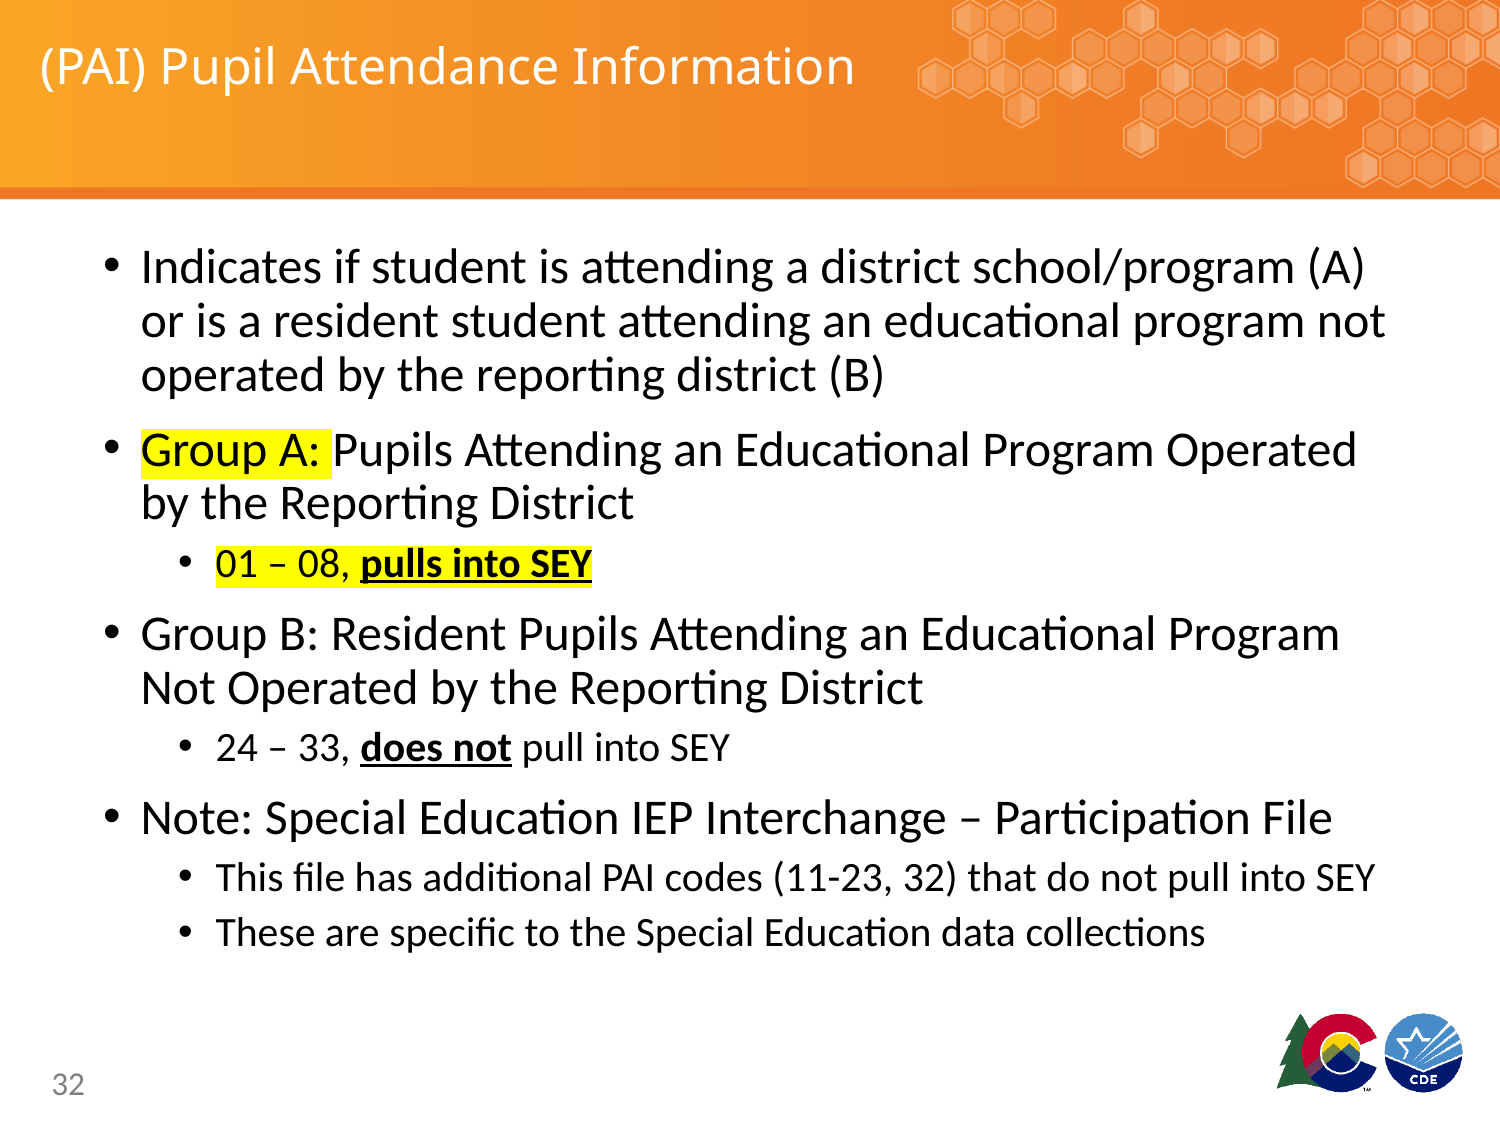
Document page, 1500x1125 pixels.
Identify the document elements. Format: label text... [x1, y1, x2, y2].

title (PAI) Pupil Attendance Information [40, 41, 1038, 166]
picture [1275, 1012, 1463, 1093]
list Indicates if student is attending a district school/program (A) or is a resident student attending an educational program not operated by the reporting district (B) Group A: Pupils Attending an Educational Program Operated by the Reporting District 01 – 08, pulls into SEY Group B: Resident Pupils Attending an Educational Program Not Operated by the Reporting District 24 – 33, does not pull into SEY Note: Special Education IEP Interchange – Participation File This file has additional PAI codes (11-23, 32) that do not pull into SEY These are specific to the Special Education data collections [103, 239, 1397, 1002]
picture [0, 0, 1500, 200]
slide_number 32 [36, 1054, 375, 1115]
